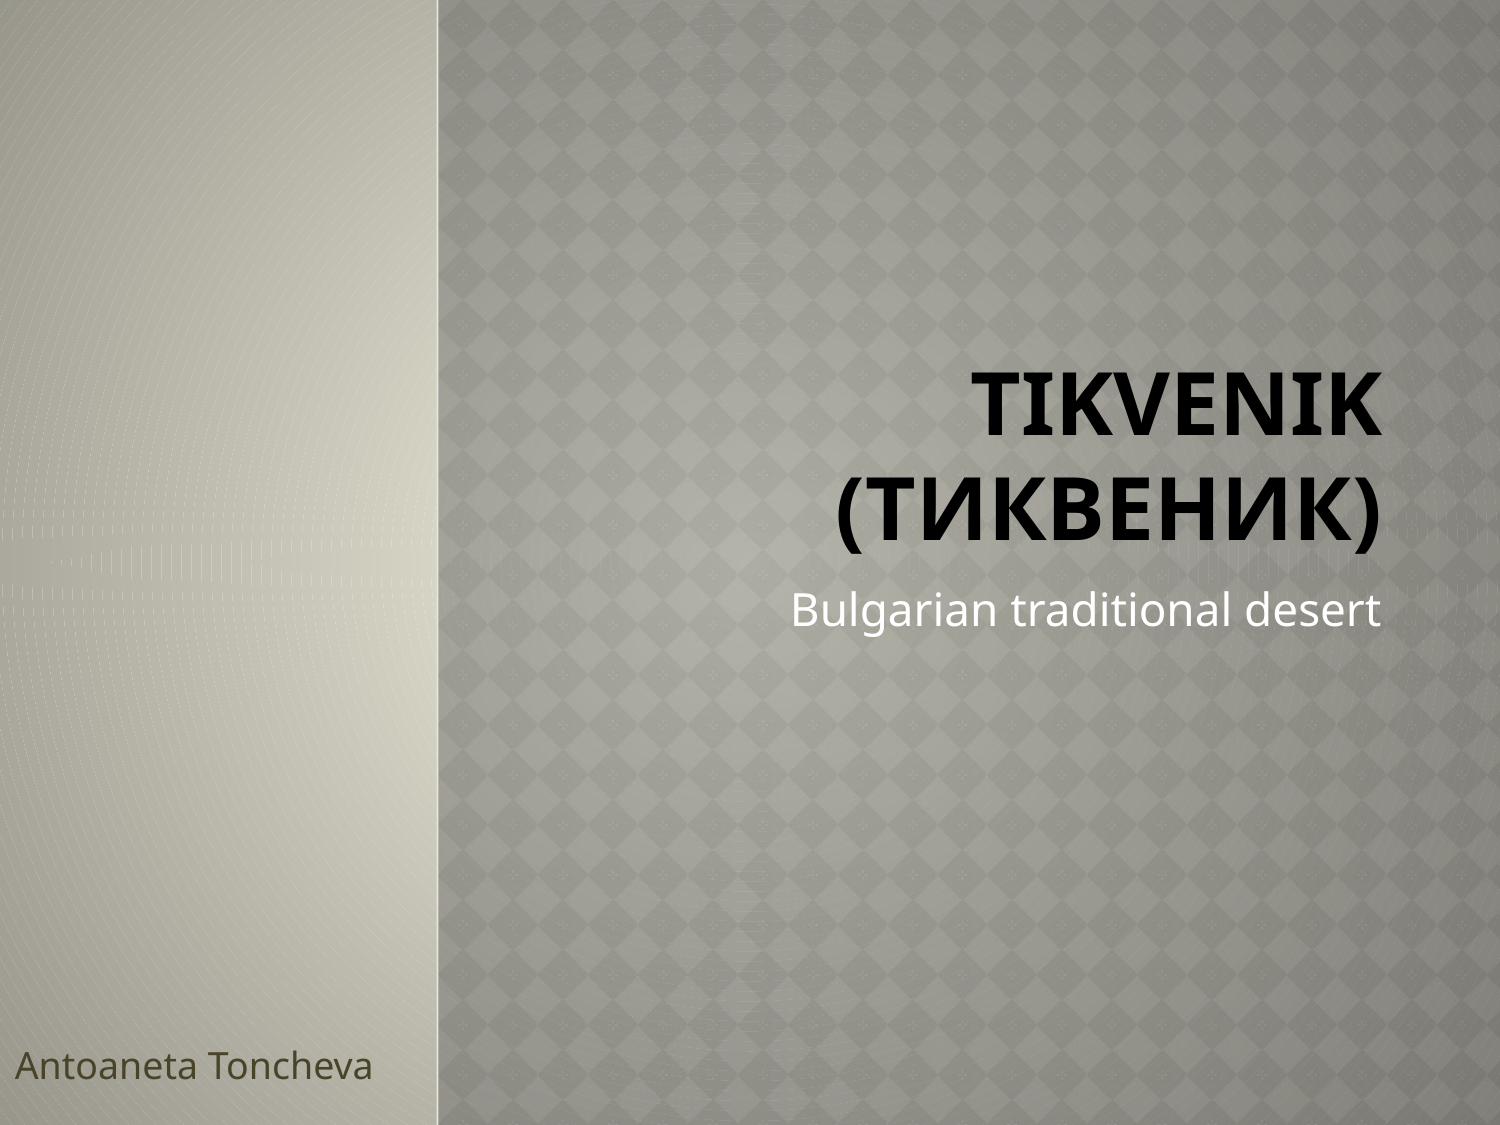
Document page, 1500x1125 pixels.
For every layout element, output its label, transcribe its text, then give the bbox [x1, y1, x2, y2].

text_box Antoaneta Toncheva [0, 1034, 414, 1125]
title Tikvenik (Тиквеник) [552, 87, 1390, 558]
subtitle Bulgarian traditional desert [550, 580, 1390, 762]
